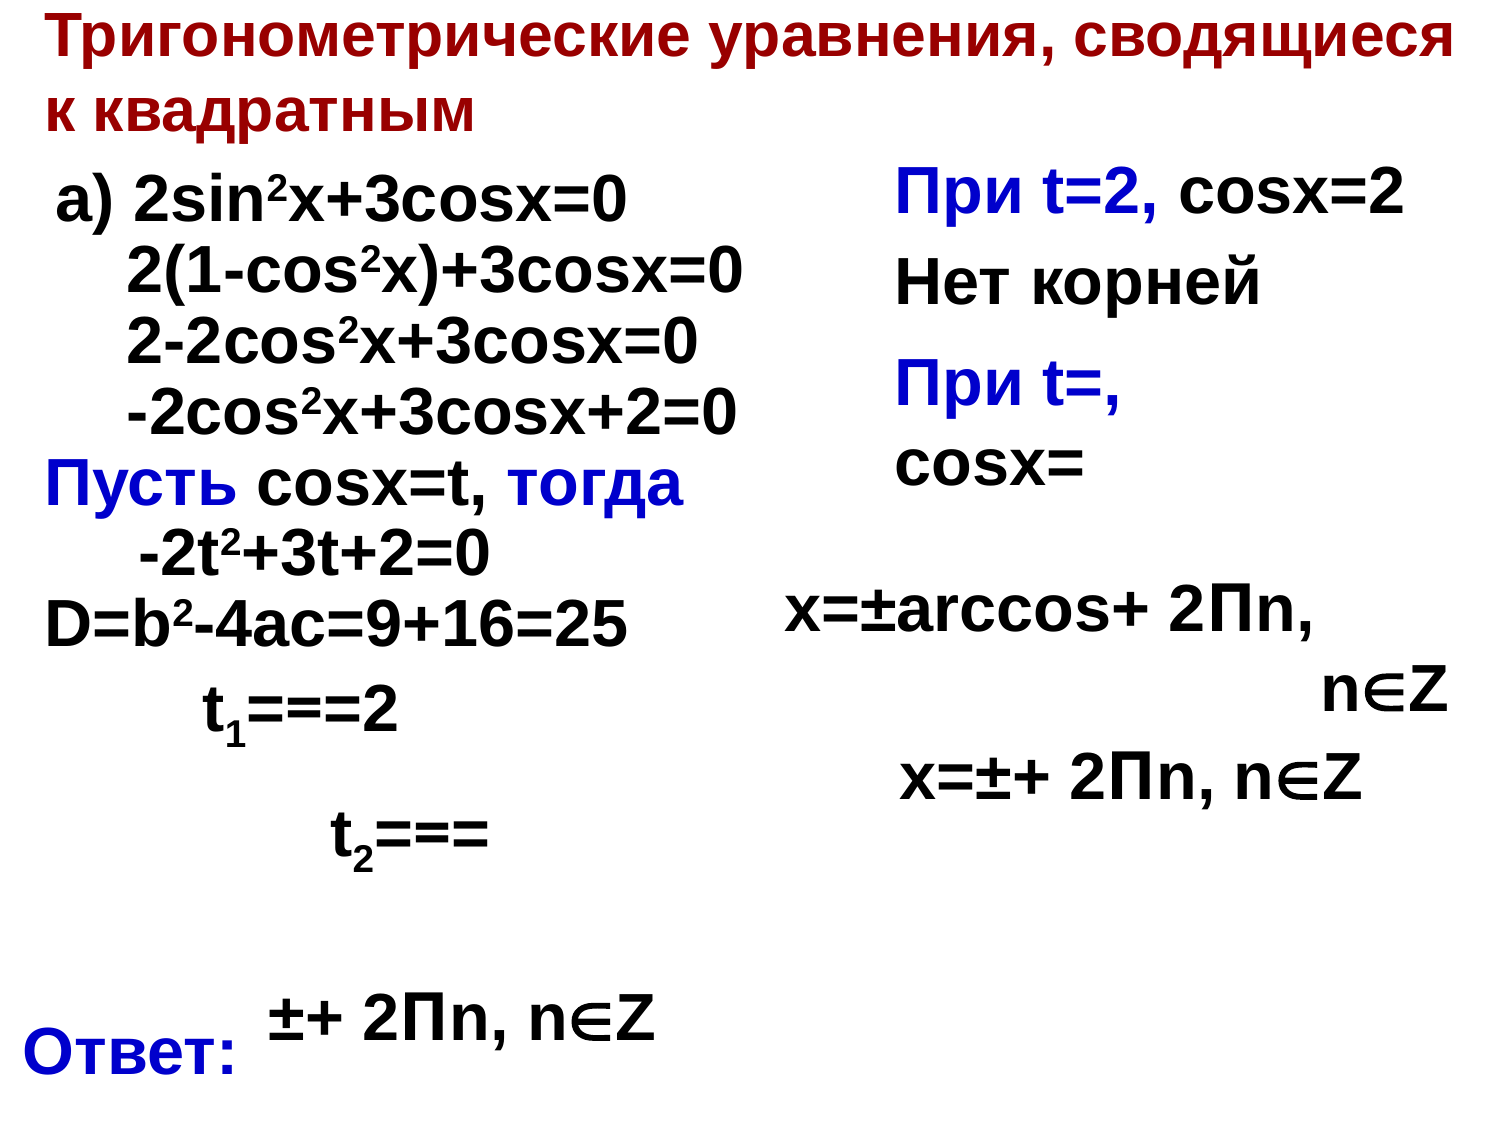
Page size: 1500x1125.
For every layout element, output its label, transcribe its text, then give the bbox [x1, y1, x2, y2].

text_box Пусть cosx=t, тогда [29, 431, 770, 526]
title Тригонометрические уравнения, сводящиеся к квадратным [29, 0, 1500, 138]
text_box При t=2, cosx=2 [879, 139, 1500, 230]
text_box -2cos2x+3cosx+2=0 [112, 360, 779, 455]
text_box Ответ: [7, 1000, 254, 1096]
text_box 2-2cos2x+3cosx=0 [112, 289, 779, 360]
text_box D=b2-4ac=9+16=25 [29, 572, 680, 668]
text_box -2t2+3t+2=0 [123, 501, 538, 572]
text_box Нет корней [879, 230, 1500, 325]
text_box 2(1-cos2x)+3cosx=0 [112, 218, 798, 314]
text_box a) 2sin2x+3cosx=0 [40, 147, 644, 243]
